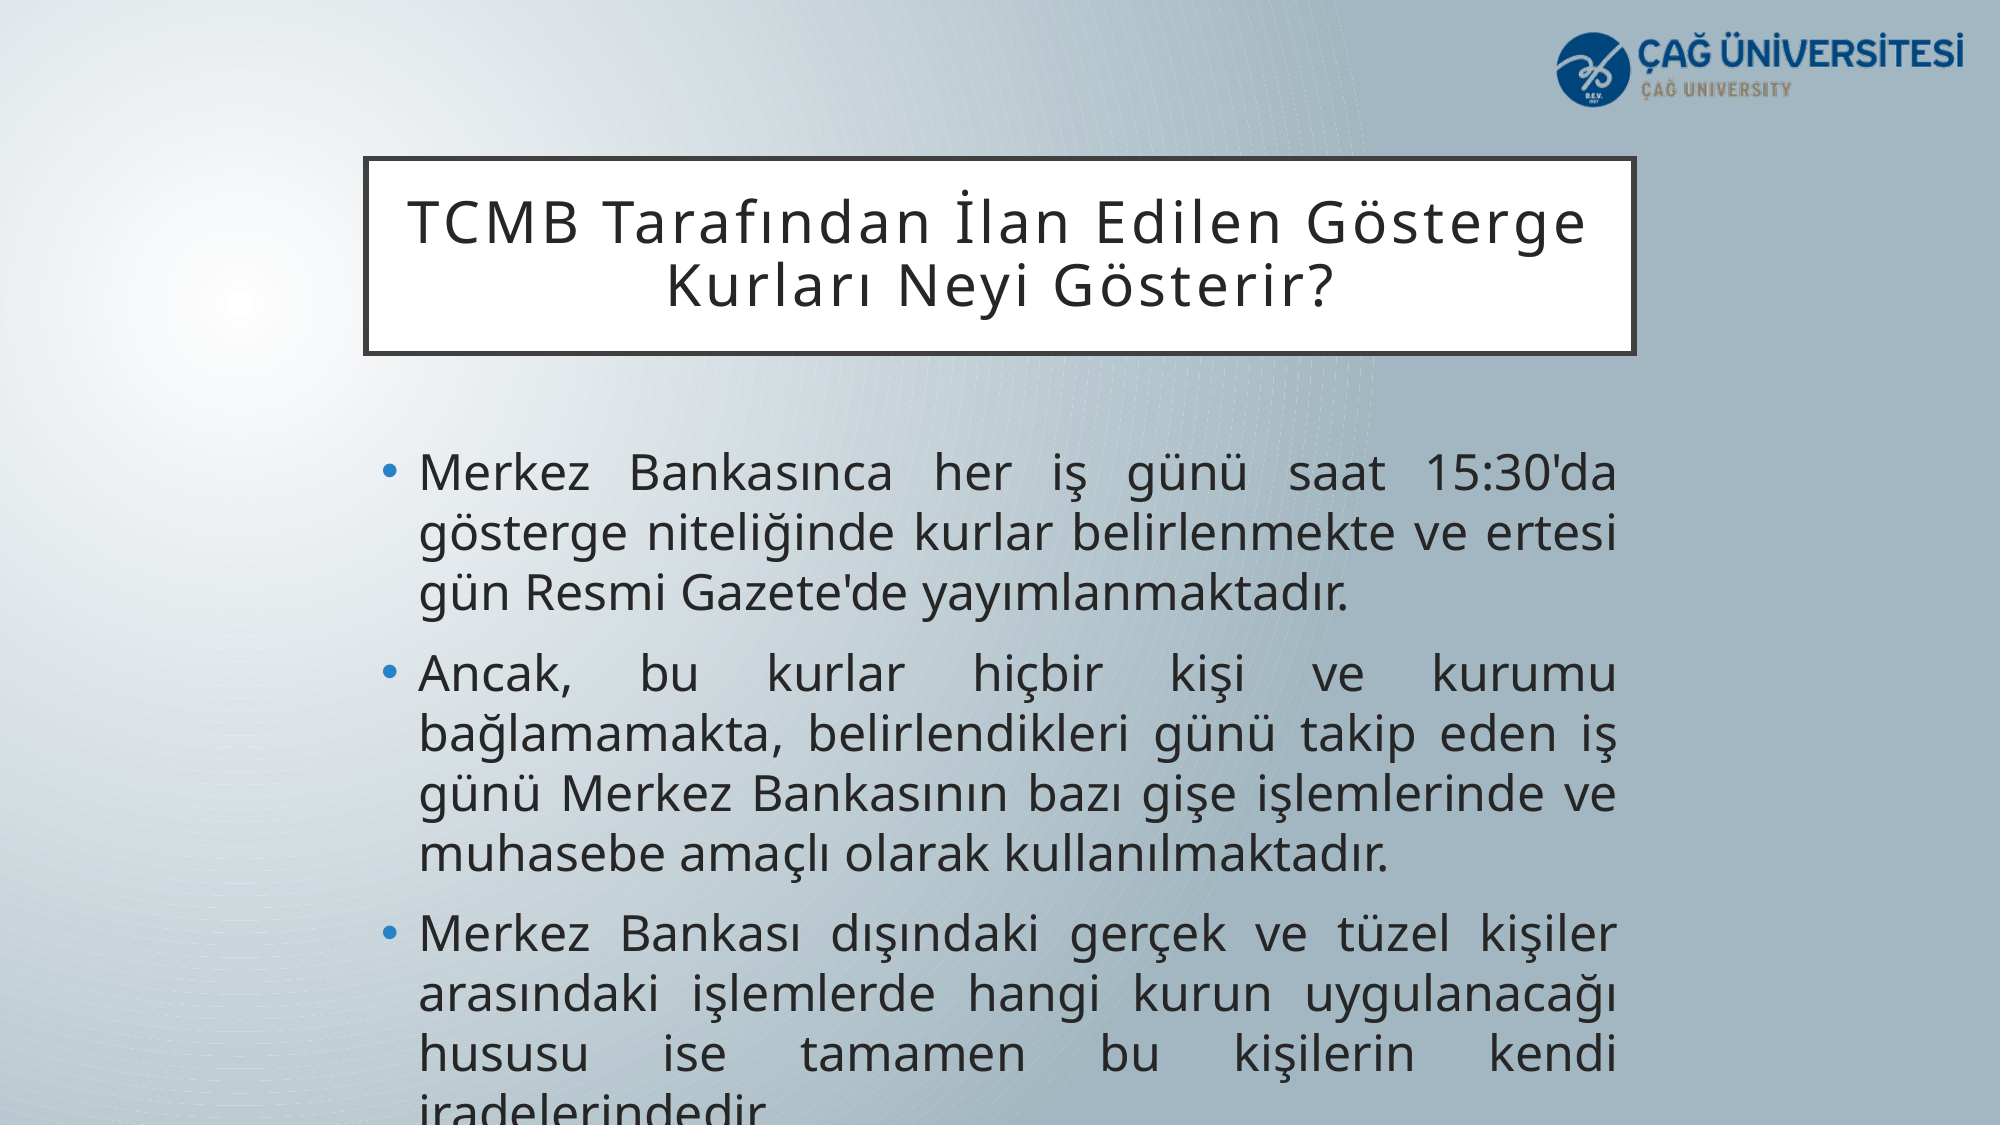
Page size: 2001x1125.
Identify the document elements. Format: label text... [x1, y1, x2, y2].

picture [1550, 23, 1972, 119]
title TCMB Tarafından İlan Edilen Gösterge Kurları Neyi Gösterir? [363, 156, 1637, 356]
list Merkez Bankasınca her iş günü saat 15:30'da gösterge niteliğinde kurlar belirlenmekte ve ertesi gün Resmi Gazete'de yayımlanmaktadır. Ancak, bu kurlar hiçbir kişi ve kurumu bağlamamakta, belirlendikleri günü takip eden iş günü Merkez Bankasının bazı gişe işlemlerinde ve muhasebe amaçlı olarak kullanılmaktadır. Merkez Bankası dışındaki gerçek ve tüzel kişiler arasındaki işlemlerde hangi kurun uygulanacağı hususu ise tamamen bu kişilerin kendi iradelerindedir. [366, 432, 1634, 942]
